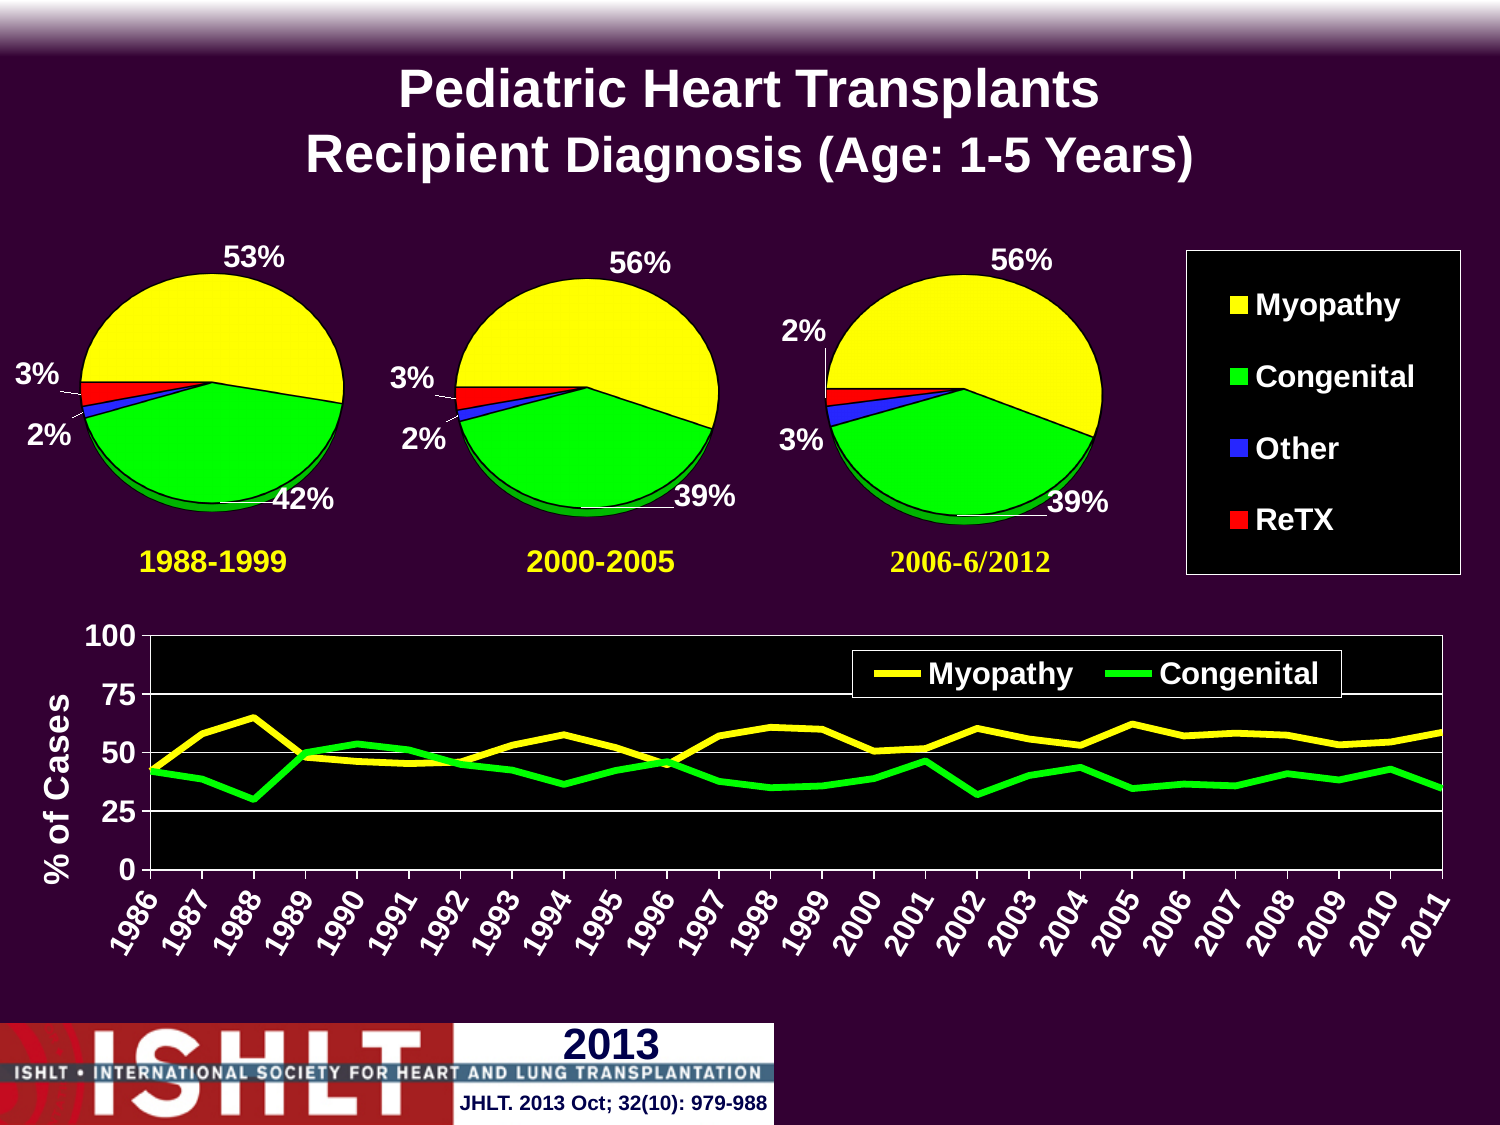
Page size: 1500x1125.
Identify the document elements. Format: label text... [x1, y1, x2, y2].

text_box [0, 1007, 774, 1125]
title Pediatric Heart Transplants Recipient Diagnosis (Age: 1-5 Years) [0, 24, 1500, 213]
chart [0, 199, 1476, 988]
